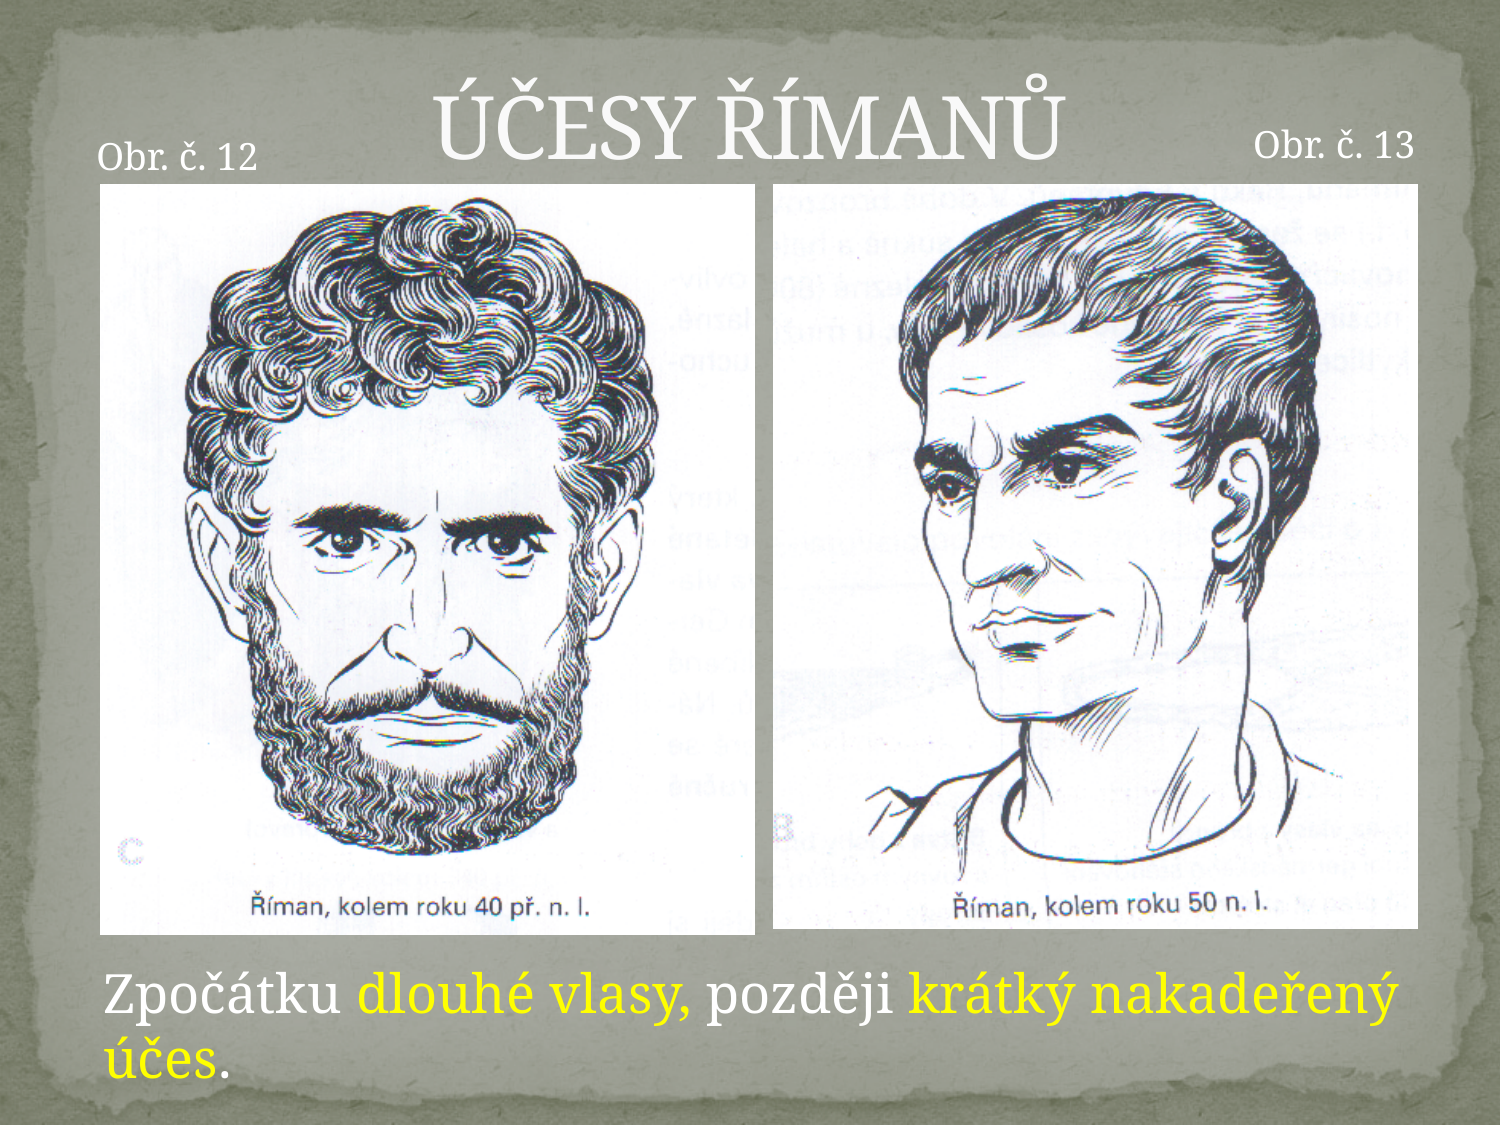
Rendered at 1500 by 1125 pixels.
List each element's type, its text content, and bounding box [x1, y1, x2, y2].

text_box Obr. č. 13 [1238, 113, 1431, 174]
text_box Zpočátku dlouhé vlasy, později krátký nakadeřený účes. [88, 952, 1424, 1097]
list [776, 187, 1417, 928]
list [103, 187, 754, 934]
text_box Obr. č. 12 [81, 125, 274, 186]
title ÚČESY ŘÍMANŮ [74, 24, 1425, 185]
